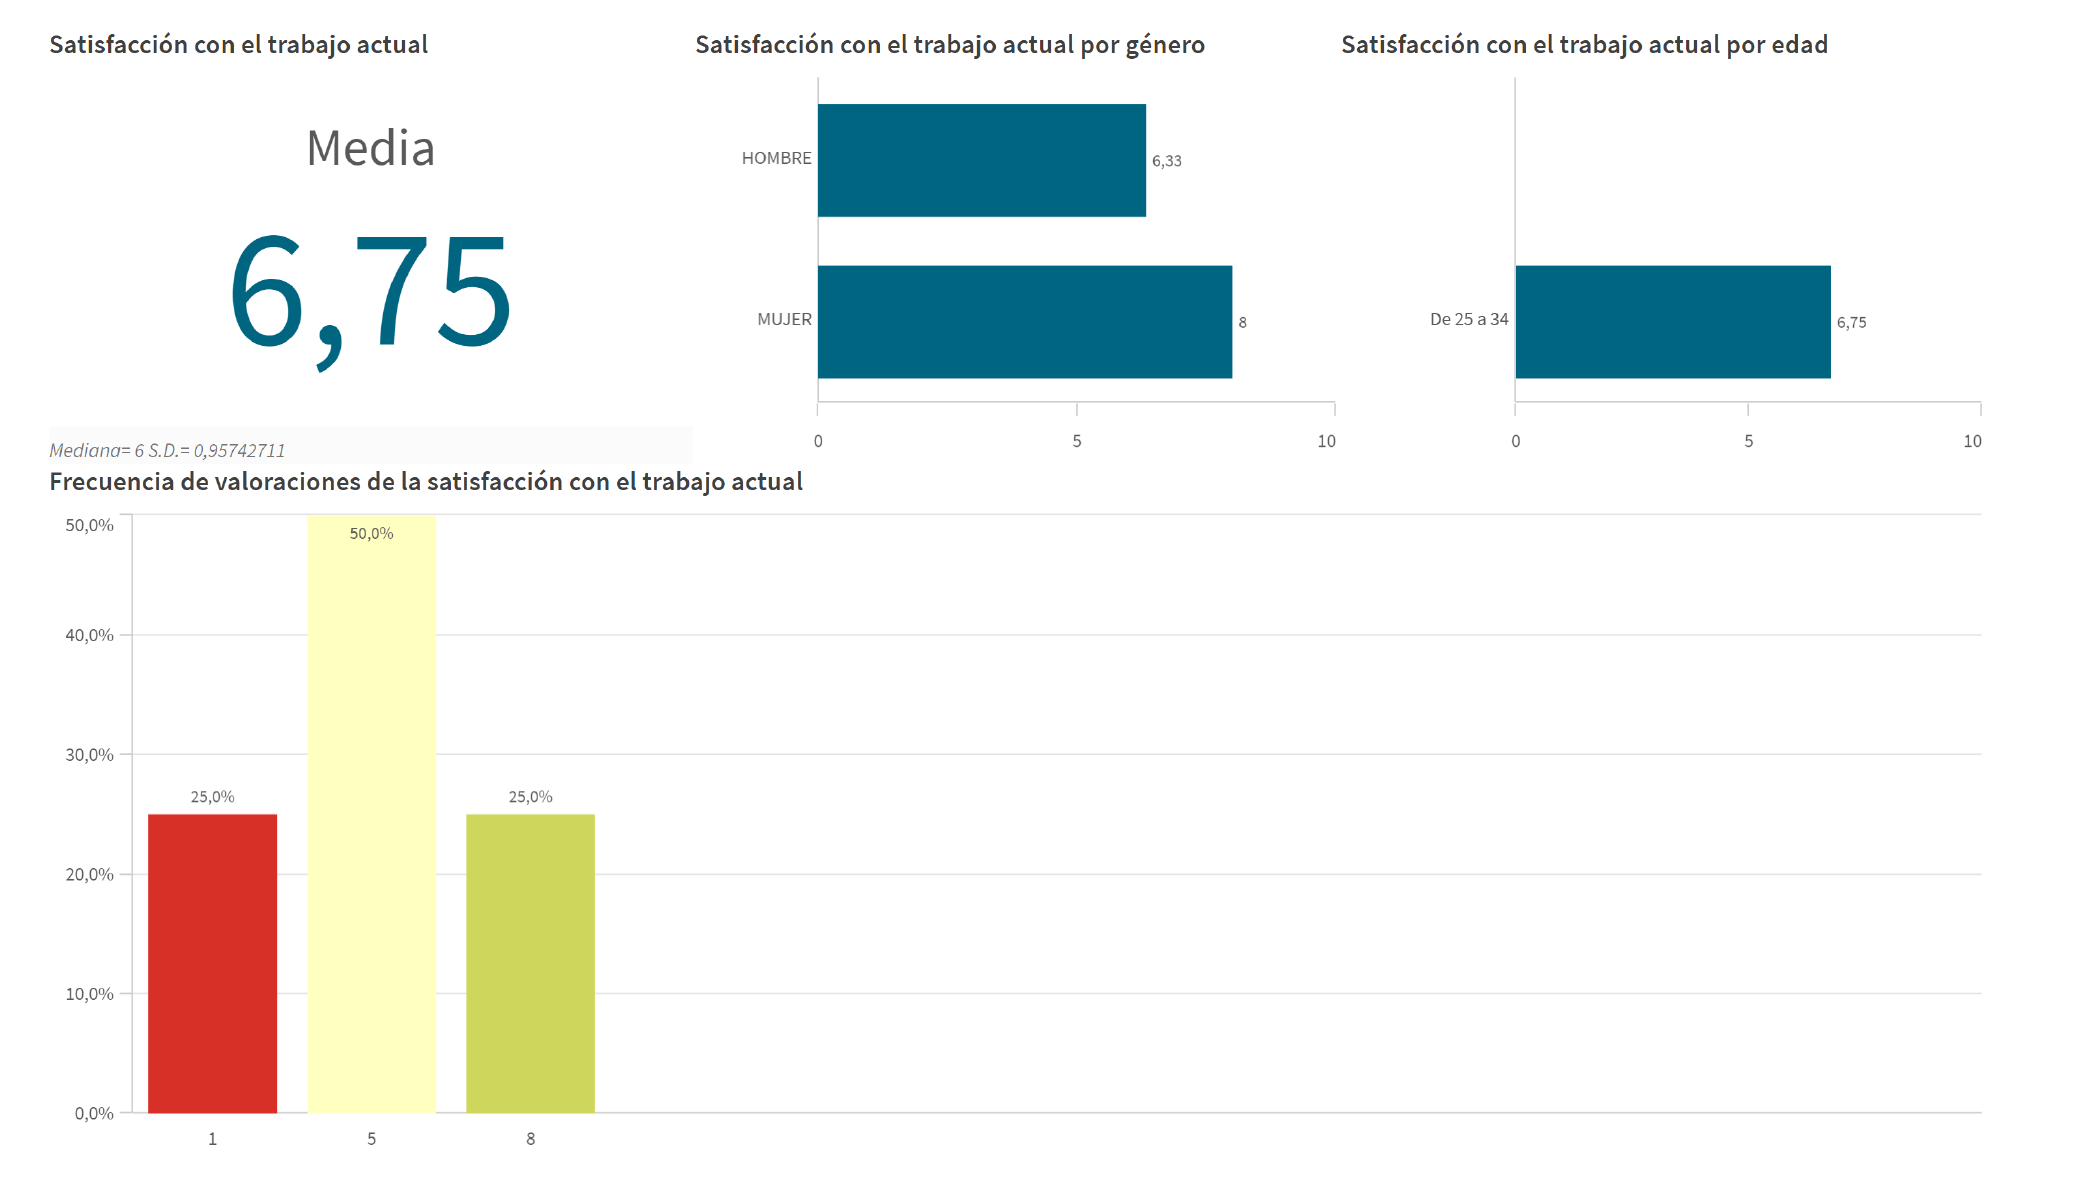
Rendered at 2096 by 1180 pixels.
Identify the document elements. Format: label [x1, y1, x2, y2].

picture [46, 27, 1987, 1152]
